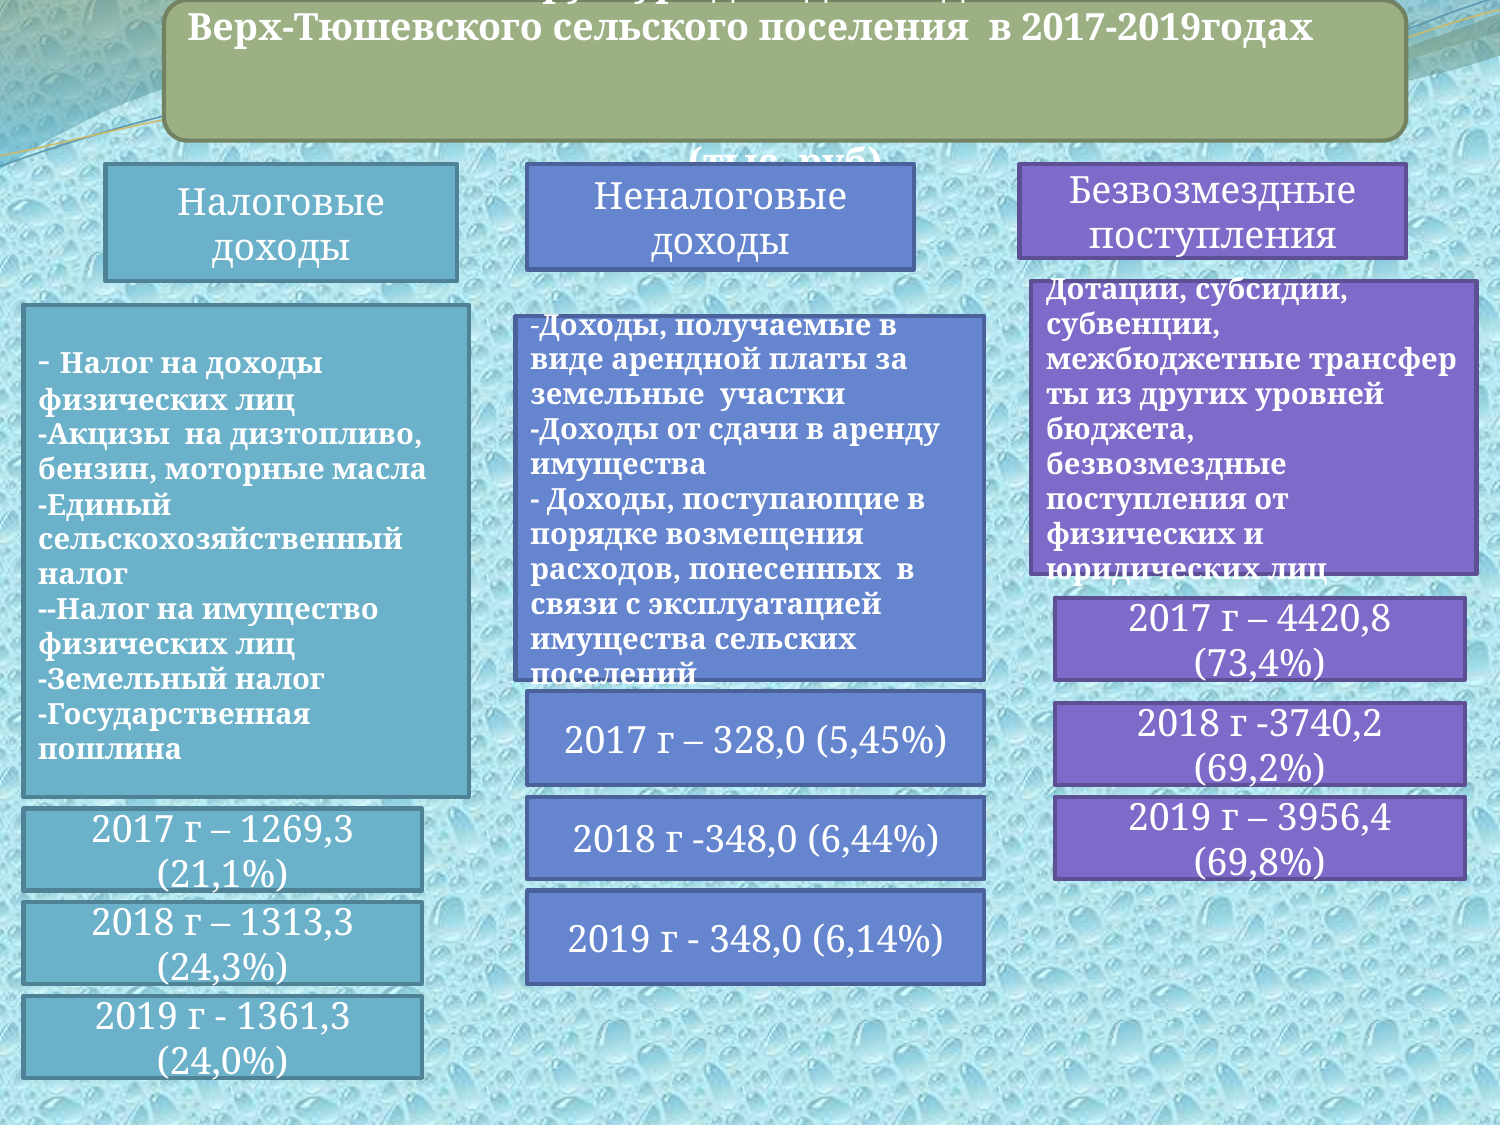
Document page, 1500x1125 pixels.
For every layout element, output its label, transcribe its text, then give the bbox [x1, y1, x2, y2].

picture [24, 146, 53, 156]
text_box 2017 г – 4420,8 (73,4%) [1053, 596, 1467, 682]
text_box - Налог на доходы физических лиц -Акцизы на дизтопливо, бензин, моторные масла -Единый сельскохозяйственный налог --Налог на имущество физических лиц -Земельный налог -Государственная пошлина [21, 303, 471, 799]
picture [0, 56, 1500, 1125]
text_box 2018 г – 1313,3 (24,3%) [21, 900, 424, 986]
text_box 2019 г – 3956,4 (69,8%) [1053, 795, 1467, 881]
text_box Безвозмездные поступления [1017, 162, 1408, 260]
text_box Структура доходов бюджета Верх-Тюшевского сельского поселения в 2017-2019годах (тыс. руб) [161, 0, 1409, 143]
text_box Налоговые доходы [103, 162, 459, 283]
text_box Неналоговые доходы [525, 162, 916, 272]
text_box 2017 г – 1269,3 (21,1%) [21, 806, 424, 893]
text_box 2018 г -3740,2 (69,2%) [1053, 701, 1467, 787]
text_box 2019 г - 1361,3 (24,0%) [21, 994, 424, 1080]
text_box 2018 г -348,0 (6,44%) [525, 795, 986, 881]
picture [40, 91, 161, 146]
text_box 2019 г - 348,0 (6,14%) [525, 888, 986, 986]
text_box -Доходы, получаемые в виде арендной платы за земельные участки -Доходы от сдачи в аренду имущества - Доходы, поступающие в порядке возмещения расходов, понесенных в связи с эксплуатацией имущества сельских поселений [513, 314, 986, 682]
text_box Дотации, субсидии, субвенции, межбюджетные трансфер ты из других уровней бюджета, безвозмездные поступления от физических и юридических лиц [1029, 279, 1479, 576]
text_box 2017 г – 328,0 (5,45%) [525, 689, 986, 787]
